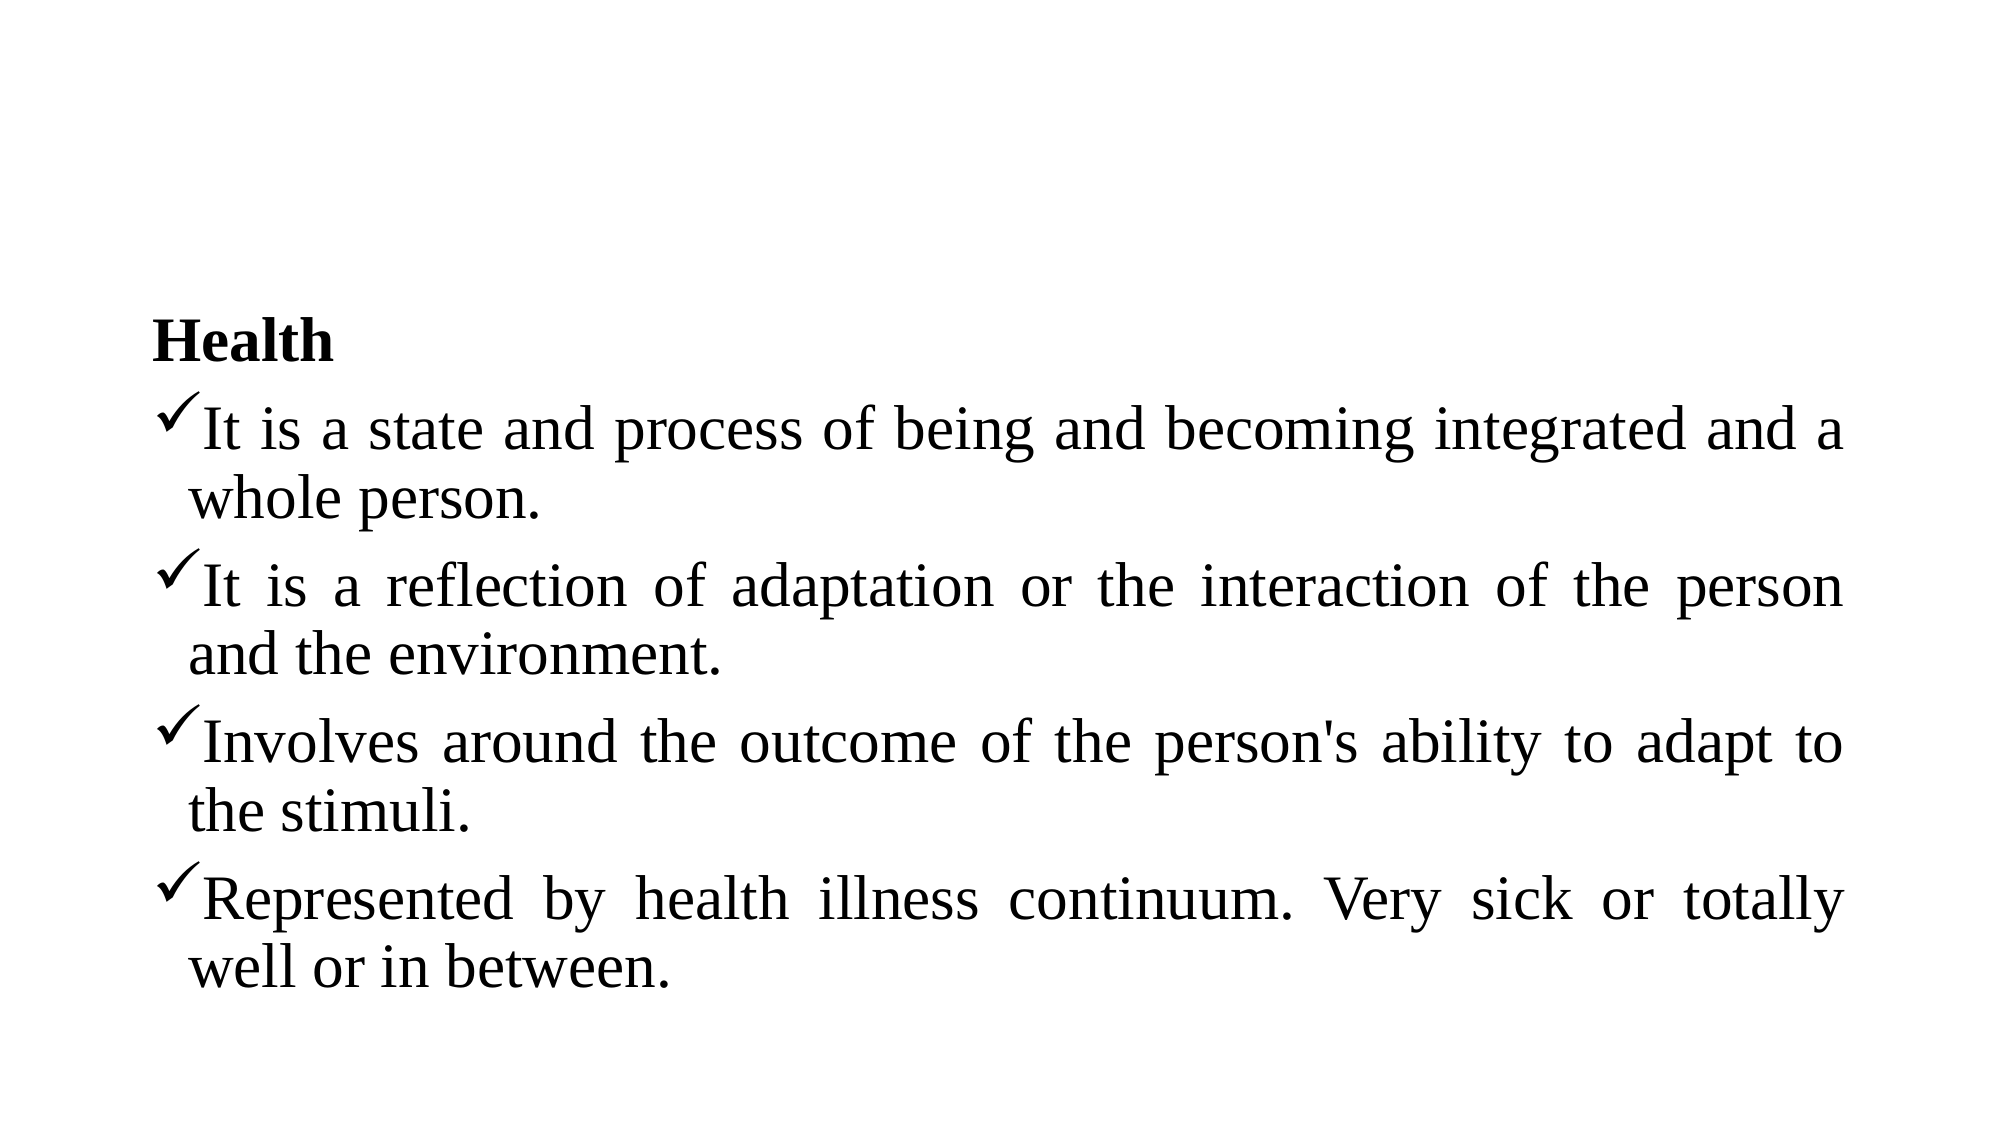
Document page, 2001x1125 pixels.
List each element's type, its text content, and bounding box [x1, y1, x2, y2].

list Health It is a state and process of being and becoming integrated and a whole person. It is a reflection of adaptation or the interaction of the person and the environment. Involves around the outcome of the person's ability to adapt to the stimuli. Represented by health illness continuum. Very sick or totally well or in between. [137, 299, 1863, 1014]
